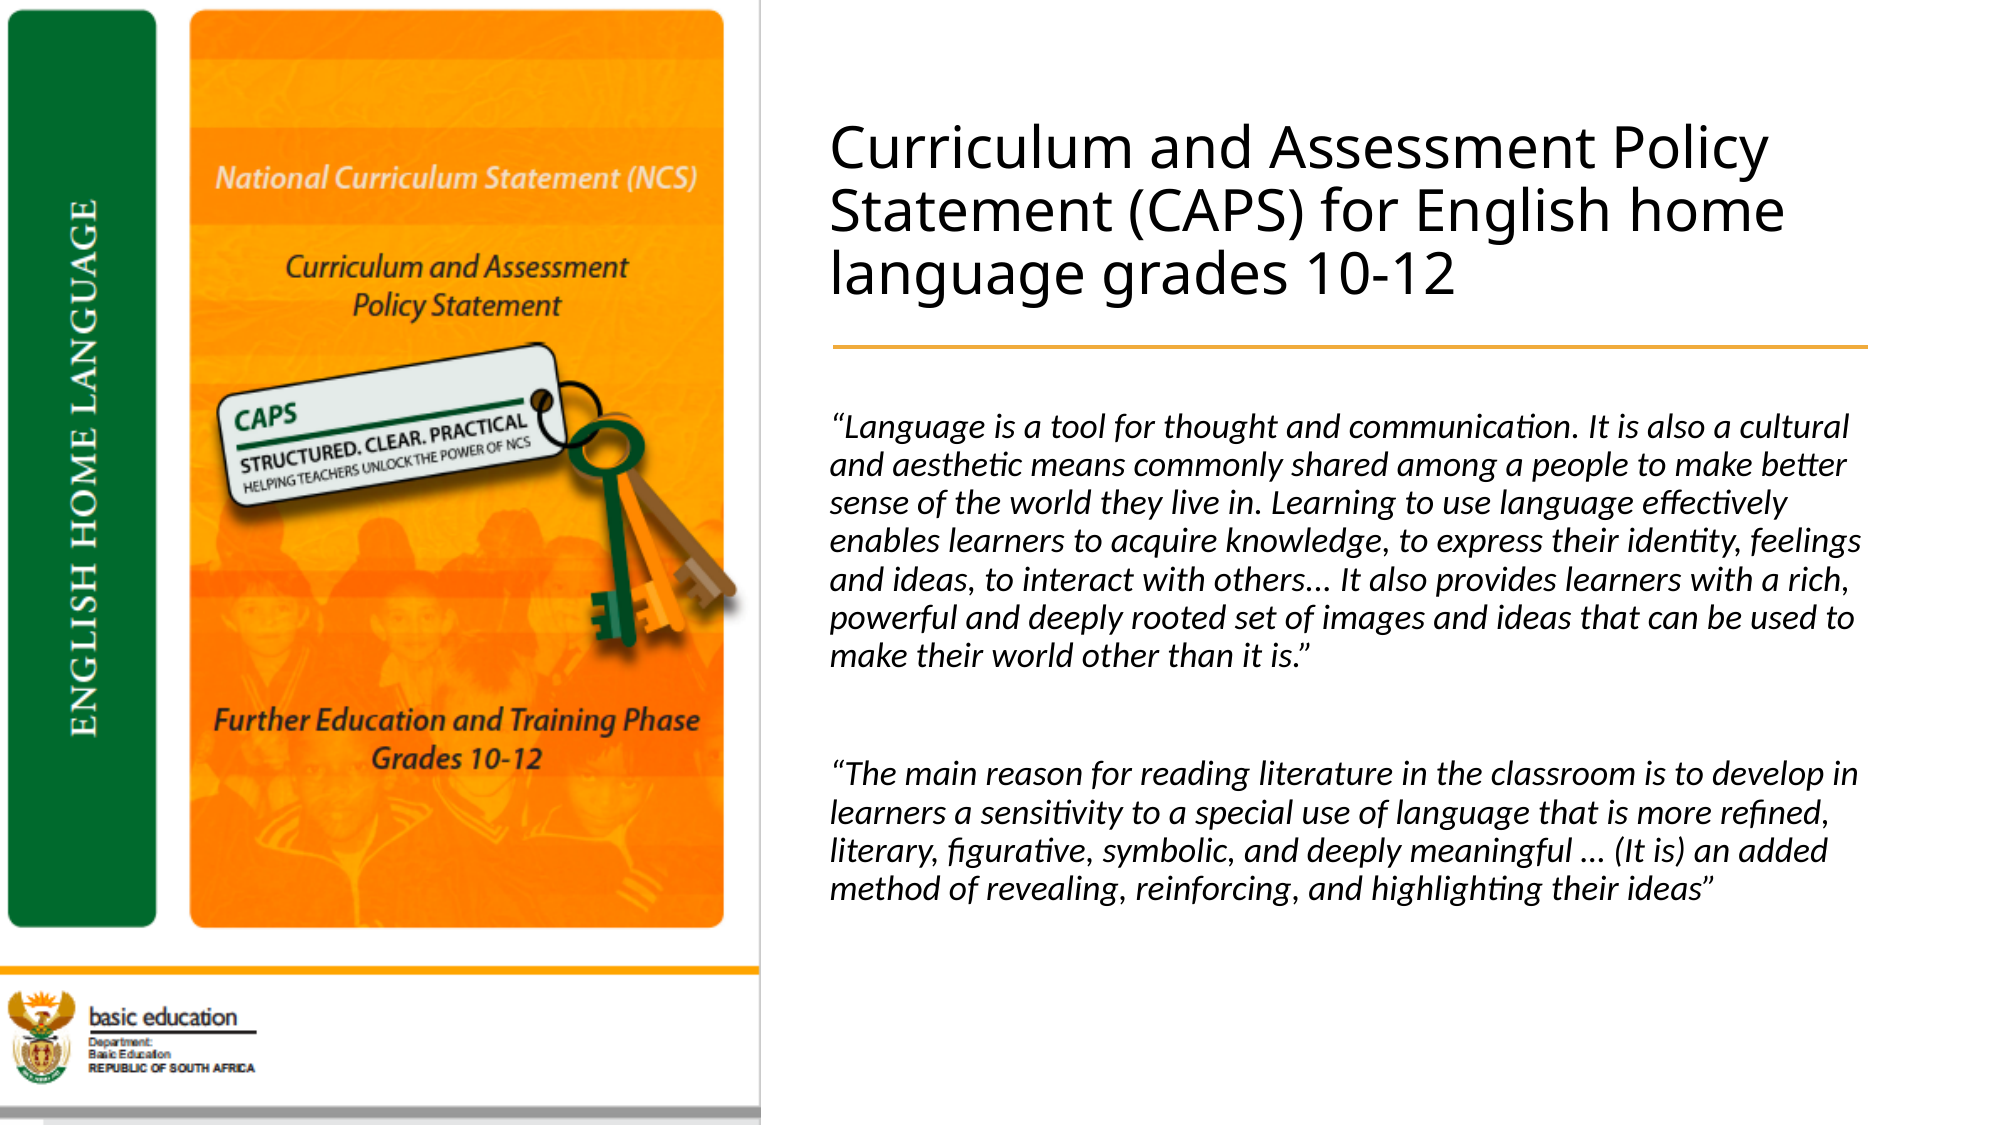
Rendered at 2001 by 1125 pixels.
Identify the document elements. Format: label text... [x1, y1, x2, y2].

picture [0, 0, 761, 1125]
list “Language is a tool for thought and communication. It is also a cultural and aesthetic means commonly shared among a people to make better sense of the world they live in. Learning to use language effectively enables learners to acquire knowledge, to express their identity, feelings and ideas, to interact with others... It also provides learners with a rich, powerful and deeply rooted set of images and ideas that can be used to make their world other than it is.” “The main reason for reading literature in the classroom is to develop in learners a sensitivity to a special use of language that is more refined, literary, figurative, symbolic, and deeply meaningful … (It is) an added method of revealing, reinforcing, and highlighting their ideas” [814, 399, 1895, 1021]
title Curriculum and Assessment Policy Statement (CAPS) for English home language grades 10-12 [814, 103, 1895, 315]
